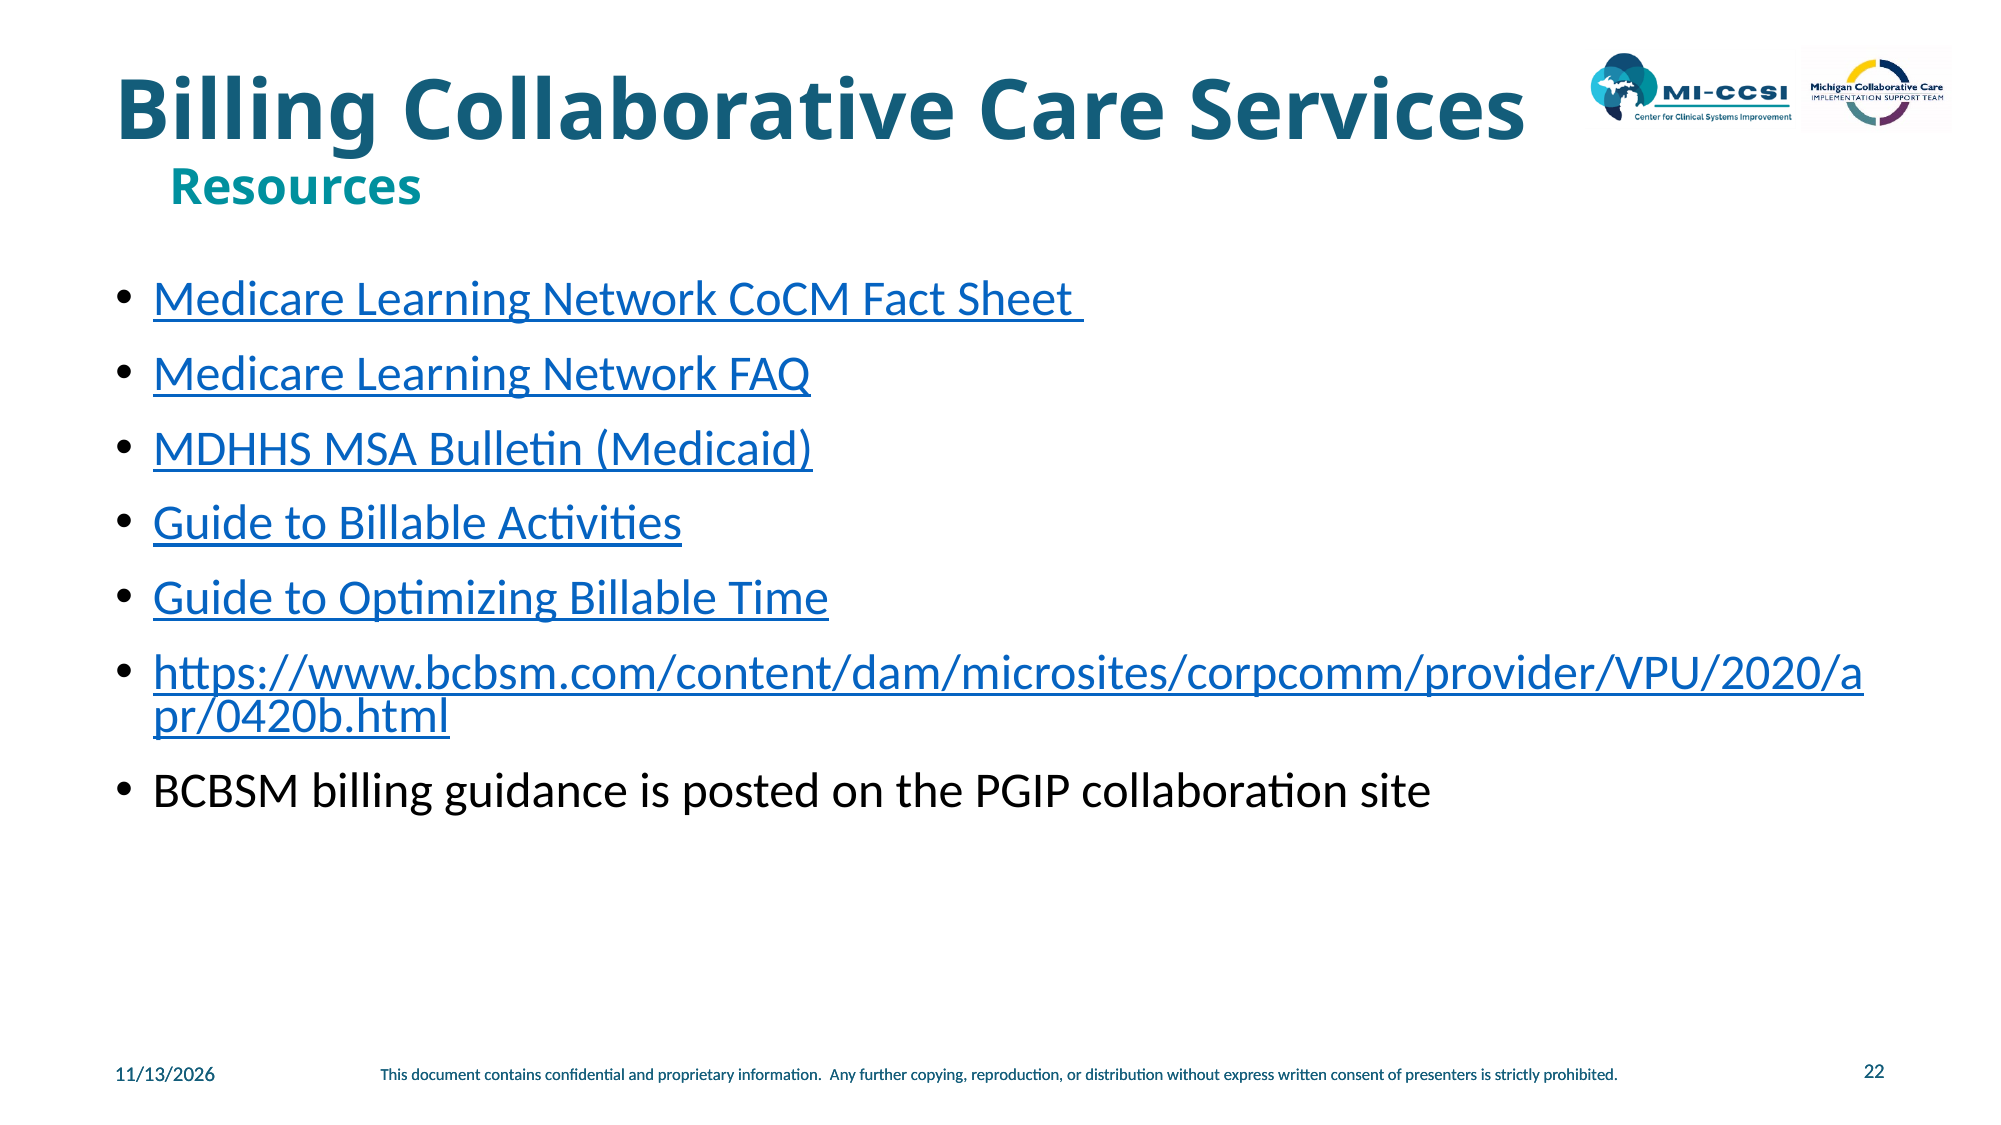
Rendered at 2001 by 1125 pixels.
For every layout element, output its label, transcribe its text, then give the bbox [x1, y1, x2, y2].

picture [1585, 49, 1796, 59]
list Resources [154, 87, 1903, 223]
text_box Medicare Learning Network CoCM Fact Sheet Medicare Learning Network FAQ MDHHS MSA Bulletin (Medicaid) Guide to Billable Activities Guide to Optimizing Billable Time https://www.bcbsm.com/content/dam/microsites/corpcomm/provider/VPU/2020/apr/0420b.html BCBSM billing guidance is posted on the PGIP collaboration site [100, 264, 1903, 877]
title Billing Collaborative Care Services [100, 59, 1863, 154]
picture [1801, 45, 1952, 133]
